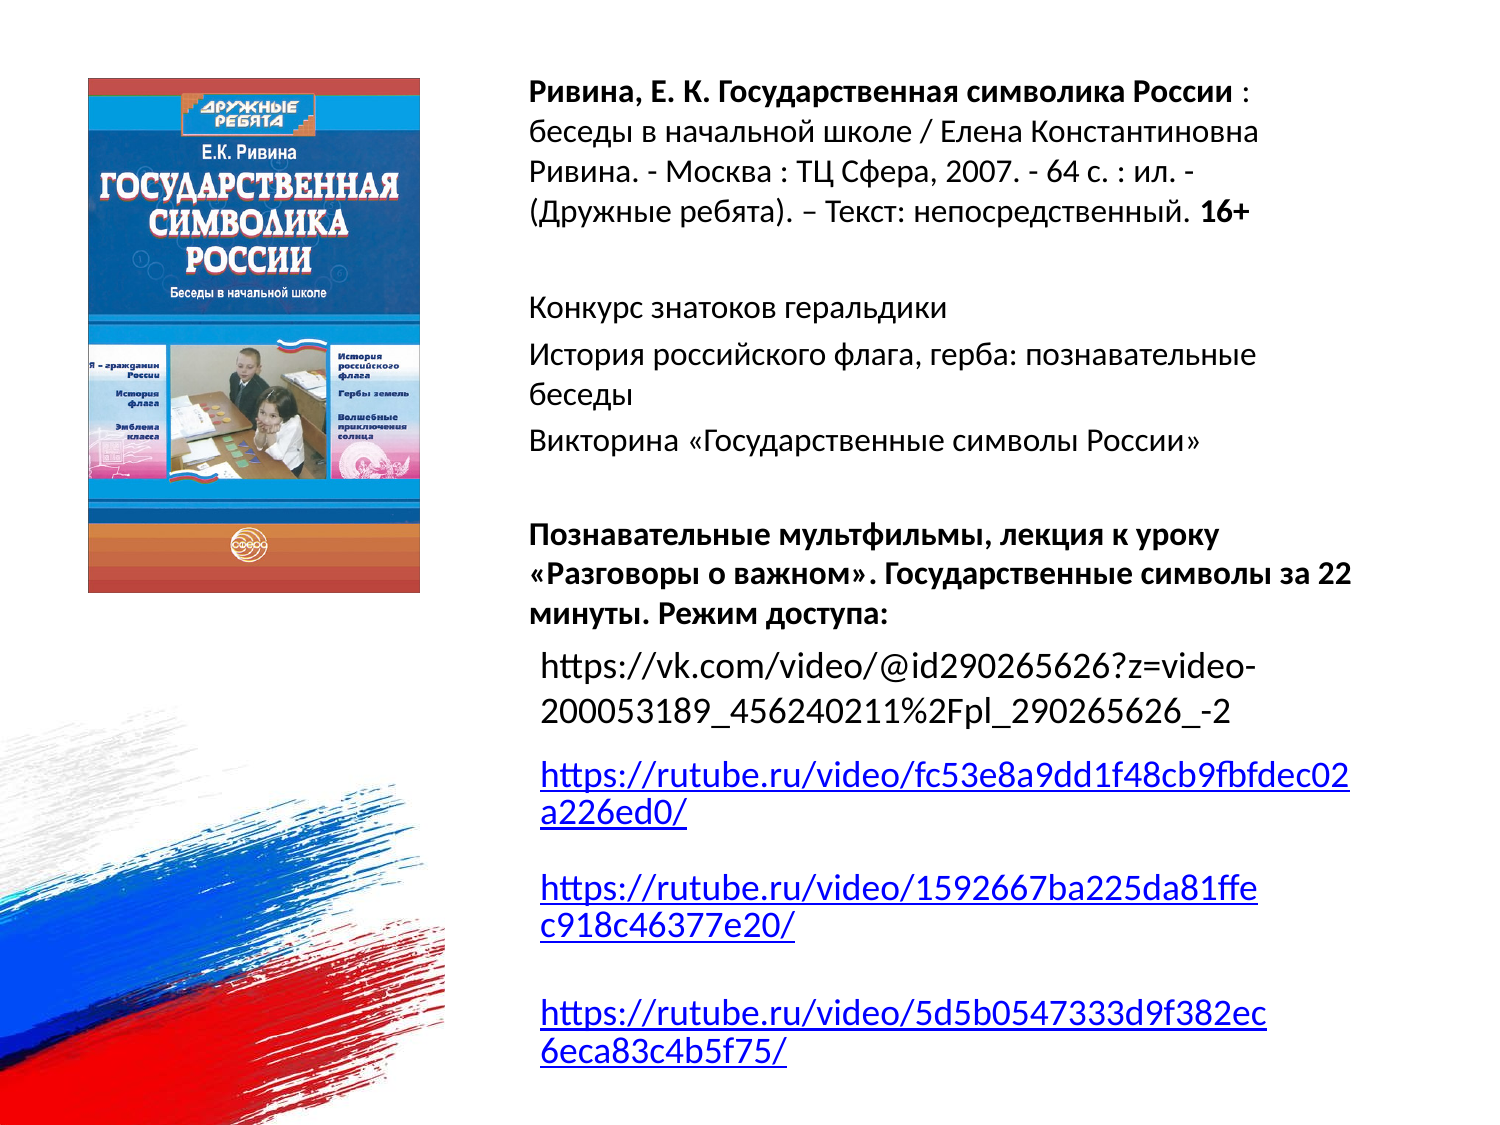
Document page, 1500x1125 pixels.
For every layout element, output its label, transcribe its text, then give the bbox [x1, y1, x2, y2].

picture [0, 680, 445, 1125]
text_box https://rutube.ru/video/fc53e8a9dd1f48cb9fbfdec02a226ed0/ [525, 562, 1376, 893]
subtitle Конкурс знатоков геральдики История российского флага, герба: познавательные беседы Викторина «Государственные символы России» Познавательные мультфильмы, лекция к уроку «Разговоры о важном». Государственные символы за 22 минуты. Режим доступа: [513, 231, 1377, 937]
picture [88, 338, 420, 483]
picture [88, 507, 420, 593]
text_box https://rutube.ru/video/5d5b0547333d9f382ec6eca83c4b5f75/ [525, 981, 1288, 1125]
picture [88, 319, 420, 326]
text_box https://rutube.ru/video/1592667ba225da81ffec918c46377e20/ [525, 810, 1276, 981]
title Ривина, Е. К. Государственная символика России : беседы в начальной школе / Елена Константиновна Ривина. - Москва : ТЦ Сфера, 2007. - 64 с. : ил. - (Дружные ребята). – Текст: непосредственный. 16+ [513, 42, 1341, 231]
text_box https://vk.com/video/@id290265626?z=video-200053189_456240211%2Fpl_290265626_-2 [525, 633, 1276, 739]
picture [88, 77, 420, 316]
picture [88, 497, 420, 504]
